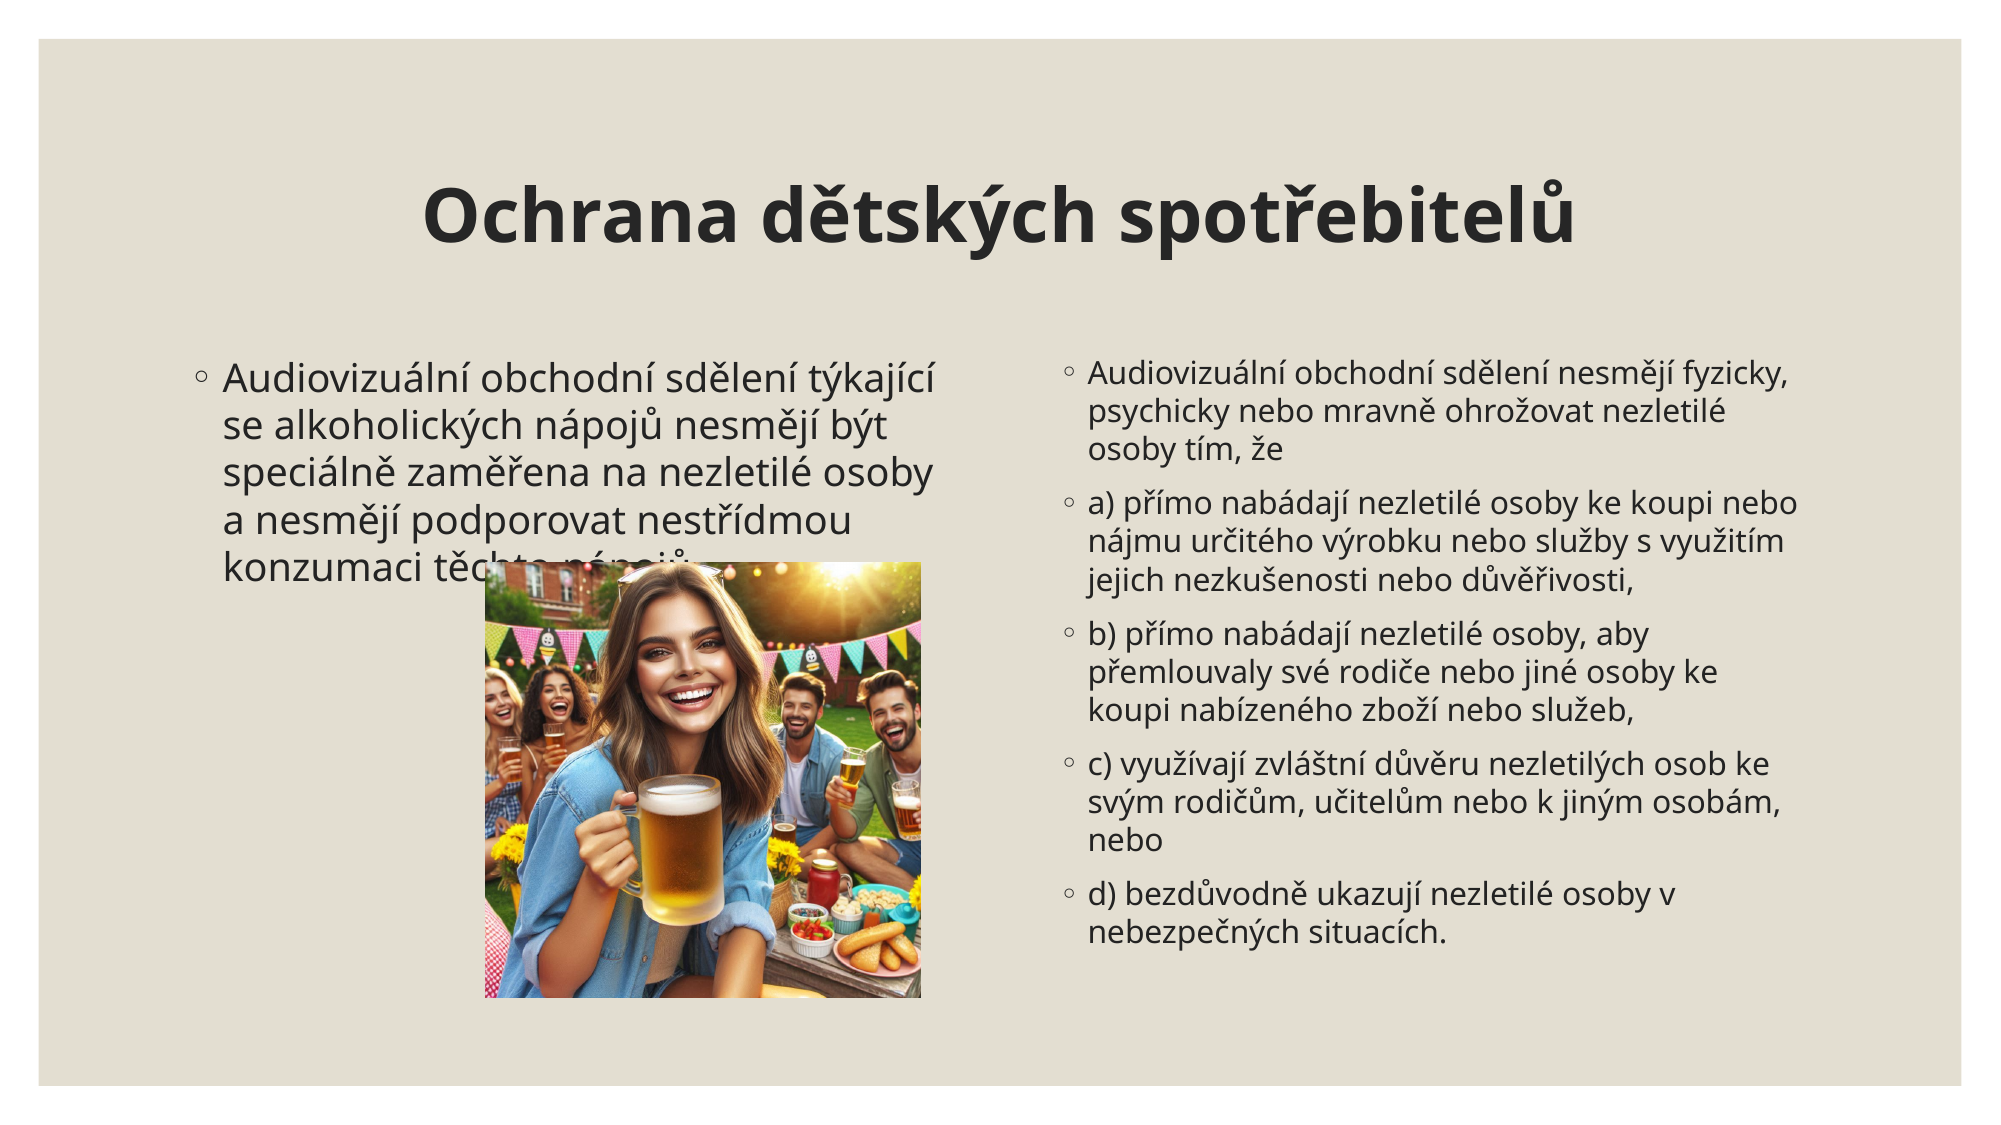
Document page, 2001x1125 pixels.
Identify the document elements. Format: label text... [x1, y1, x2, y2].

picture [485, 562, 921, 998]
list Audiovizuální obchodní sdělení nesmějí fyzicky, psychicky nebo mravně ohrožovat nezletilé osoby tím, že a) přímo nabádají nezletilé osoby ke koupi nebo nájmu určitého výrobku nebo služby s využitím jejich nezkušenosti nebo důvěřivosti, b) přímo nabádají nezletilé osoby, aby přemlouvaly své rodiče nebo jiné osoby ke koupi nabízeného zboží nebo služeb, c) využívají zvláštní důvěru nezletilých osob ke svým rodičům, učitelům nebo k jiným osobám, nebo d) bezdůvodně ukazují nezletilé osoby v nebezpečných situacích. [1044, 345, 1825, 960]
title Ochrana dětských spotřebitelů [174, 105, 1825, 331]
list Audiovizuální obchodní sdělení týkající se alkoholických nápojů nesmějí být speciálně zaměřena na nezletilé osoby a nesmějí podporovat nestřídmou konzumaci těchto nápojů. [174, 345, 955, 960]
